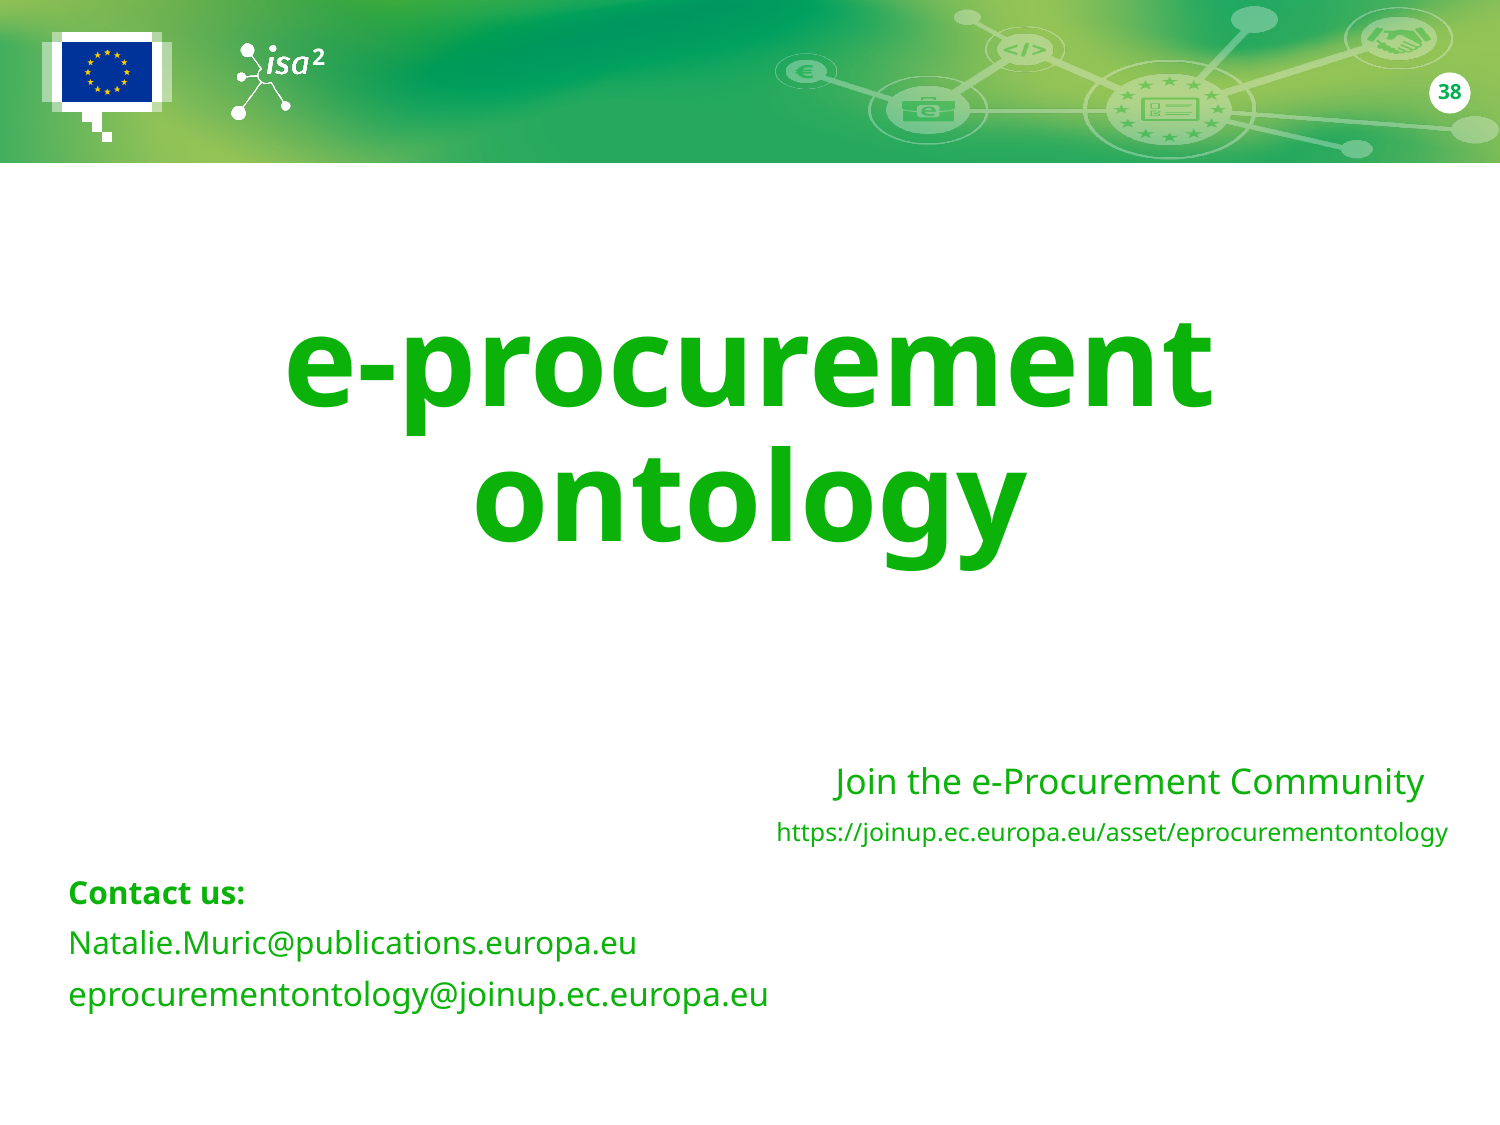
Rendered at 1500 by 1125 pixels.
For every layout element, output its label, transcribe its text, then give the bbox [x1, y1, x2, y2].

subtitle Contact us: Natalie.Muric@publications.europa.eu eprocurementontology@joinup.ec.europa.eu [53, 869, 807, 1024]
picture [0, 0, 1500, 163]
title e-procurement ontology [187, 184, 1313, 576]
text_box Join the e-Procurement Community [820, 751, 1467, 809]
text_box https://joinup.ec.europa.eu/asset/eprocurementontology [761, 809, 1480, 855]
